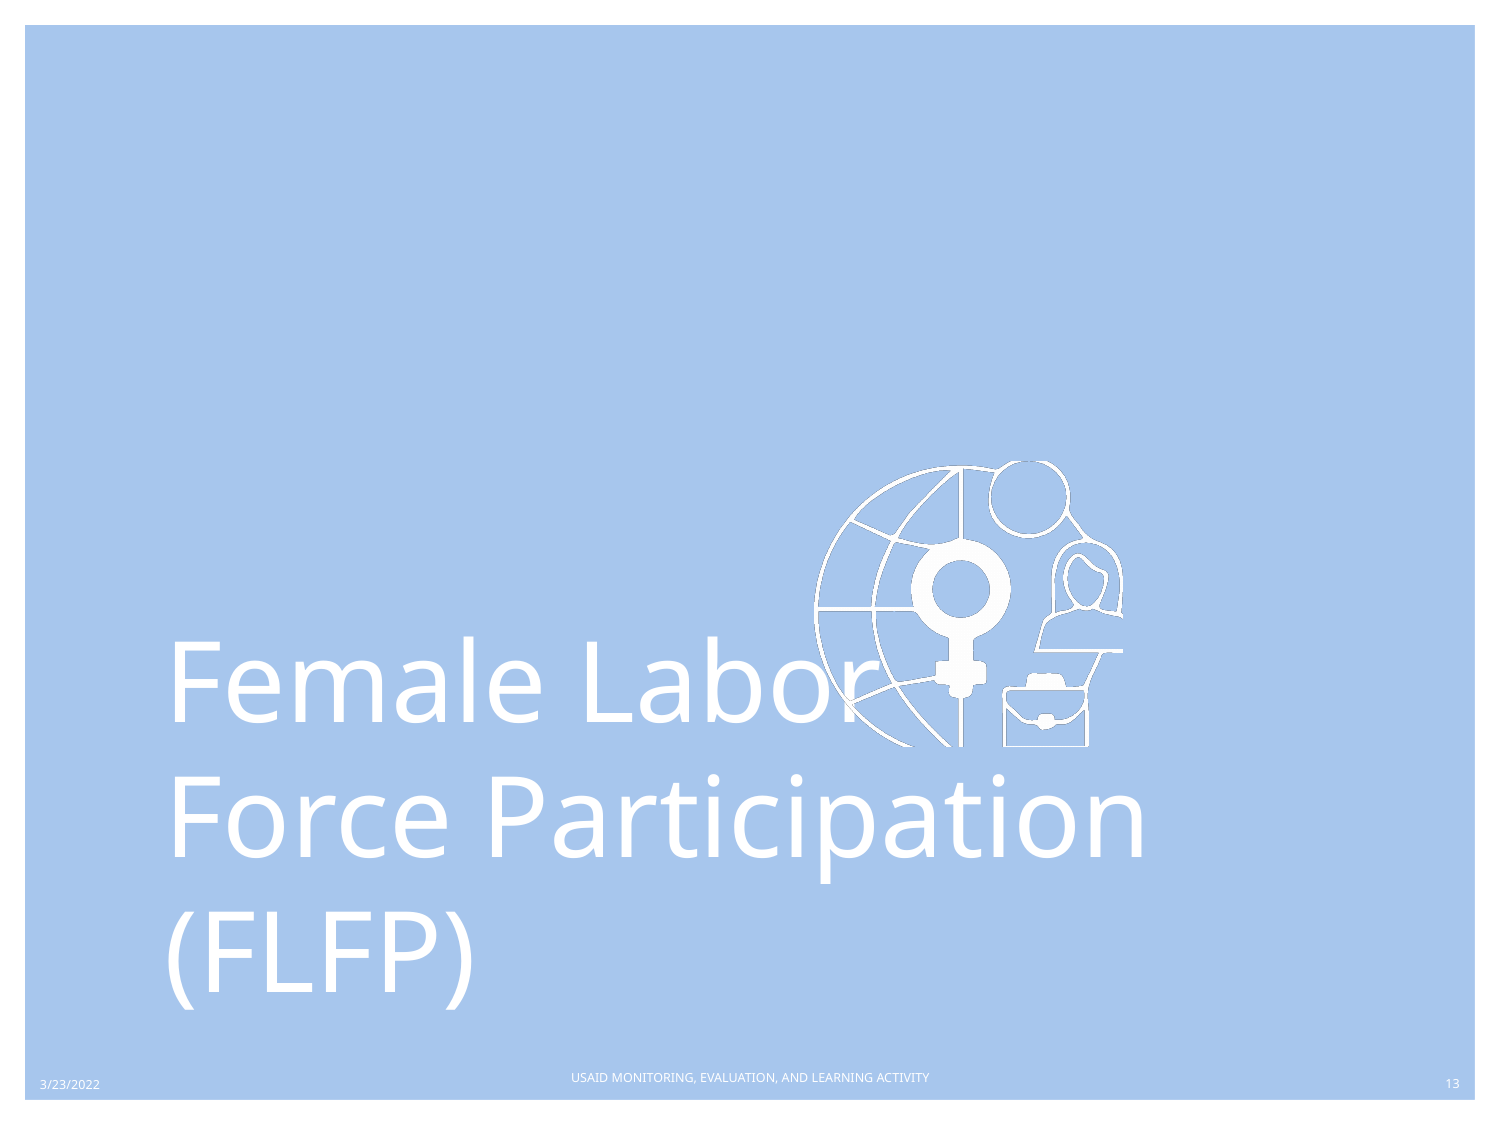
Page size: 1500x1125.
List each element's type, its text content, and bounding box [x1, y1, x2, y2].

picture [813, 461, 1123, 747]
footer USAID MONITORING, EVALUATION, AND LEARNING ACTIVITY [512, 1030, 988, 1125]
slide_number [24, 751, 375, 1125]
slide_number 13 [1125, 751, 1475, 1125]
title Female Labor Force Participation (FLFP) [149, 594, 1387, 1030]
